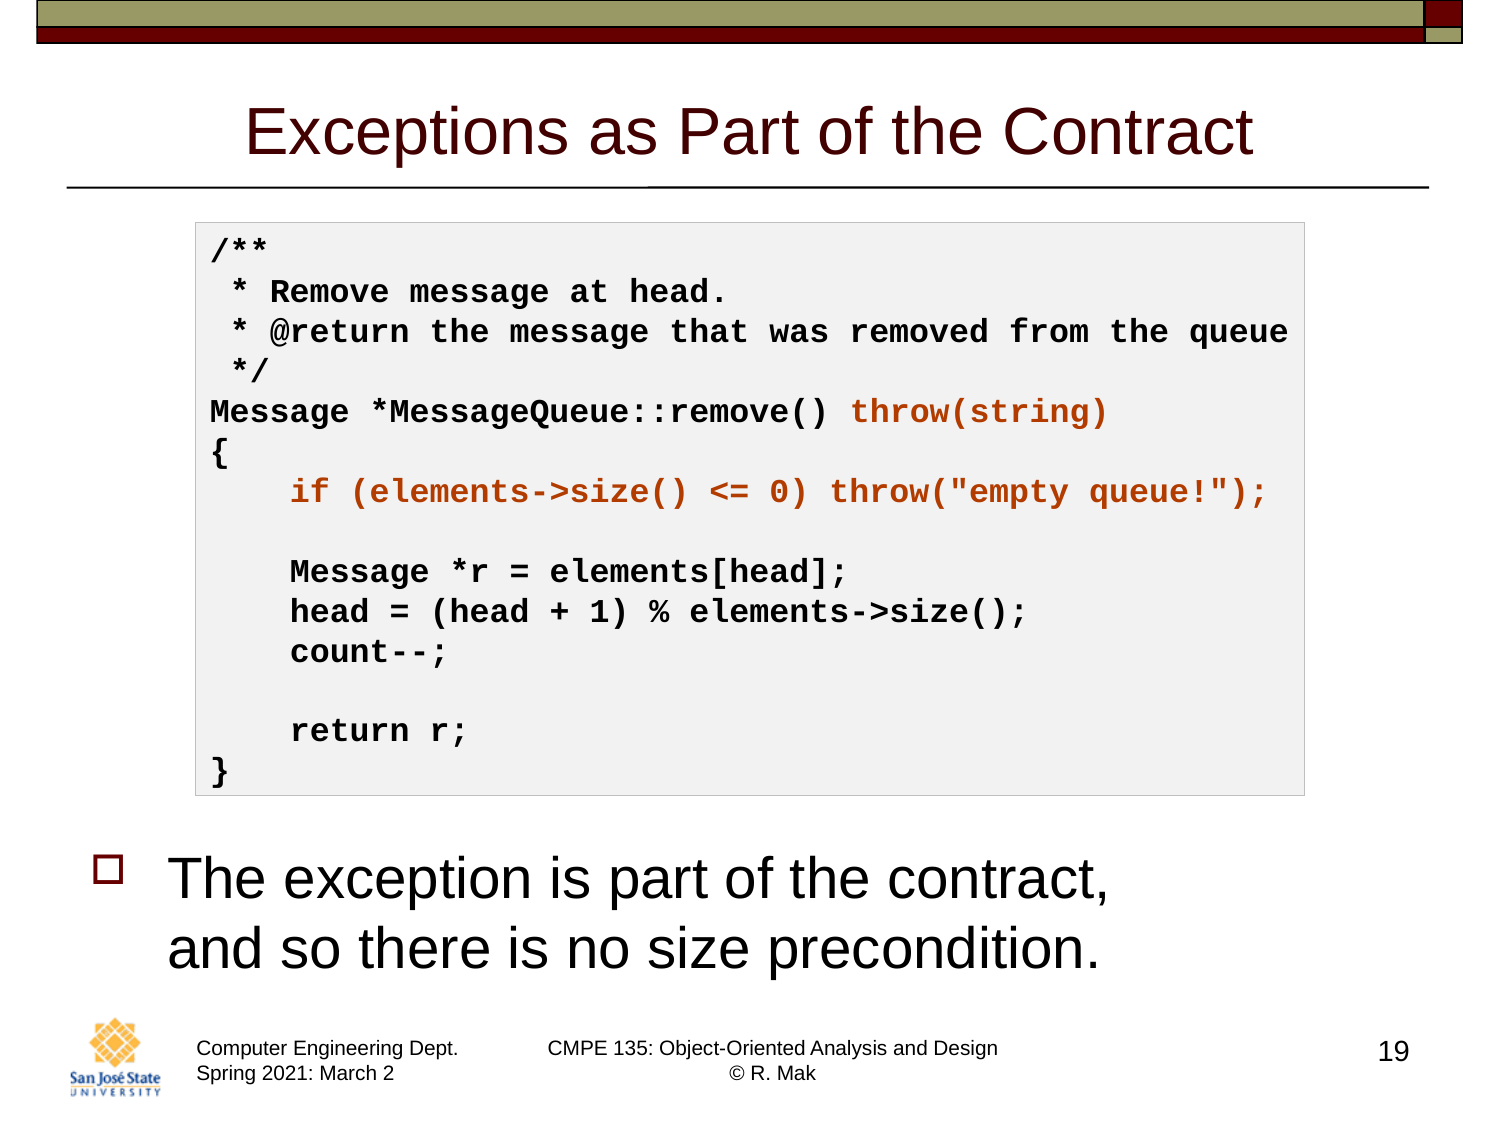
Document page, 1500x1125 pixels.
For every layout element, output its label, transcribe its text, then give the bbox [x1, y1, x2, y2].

list The exception is part of the contract, and so there is no size precondition. [75, 832, 1425, 1013]
picture [60, 1012, 166, 1112]
text_box /** * Remove message at head. * @return the message that was removed from the queue */ Message *MessageQueue::remove() throw(string) { if (elements->size() <= 0) throw("empty queue!"); Message *r = elements[head]; head = (head + 1) % elements->size(); count--; return r; } [195, 222, 1305, 796]
title Exceptions as Part of the Contract [75, 67, 1425, 175]
slide_number 19 [1335, 1025, 1425, 1100]
